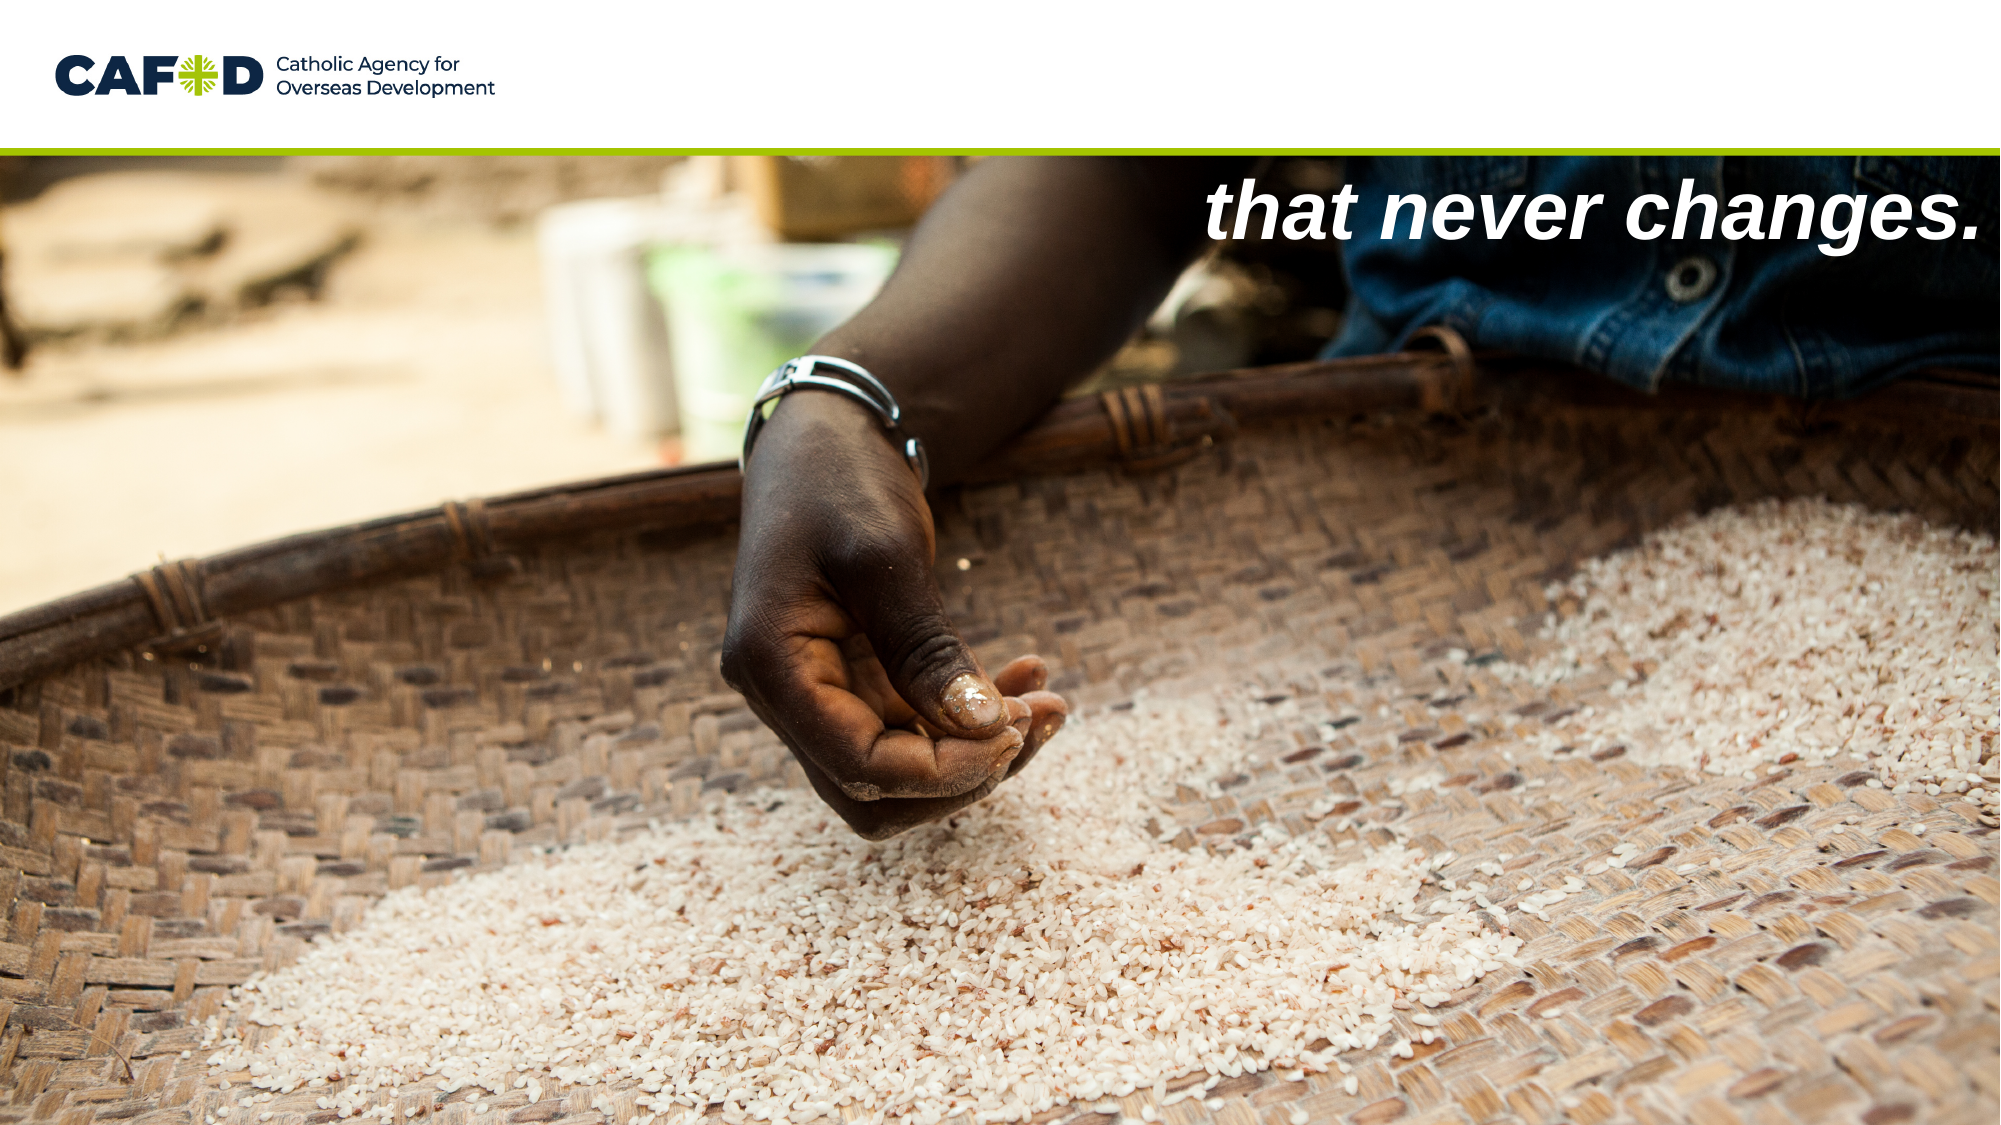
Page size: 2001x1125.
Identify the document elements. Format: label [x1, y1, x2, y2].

picture [0, 153, 2000, 1125]
text_box [0, 147, 2000, 153]
picture [53, 53, 498, 99]
